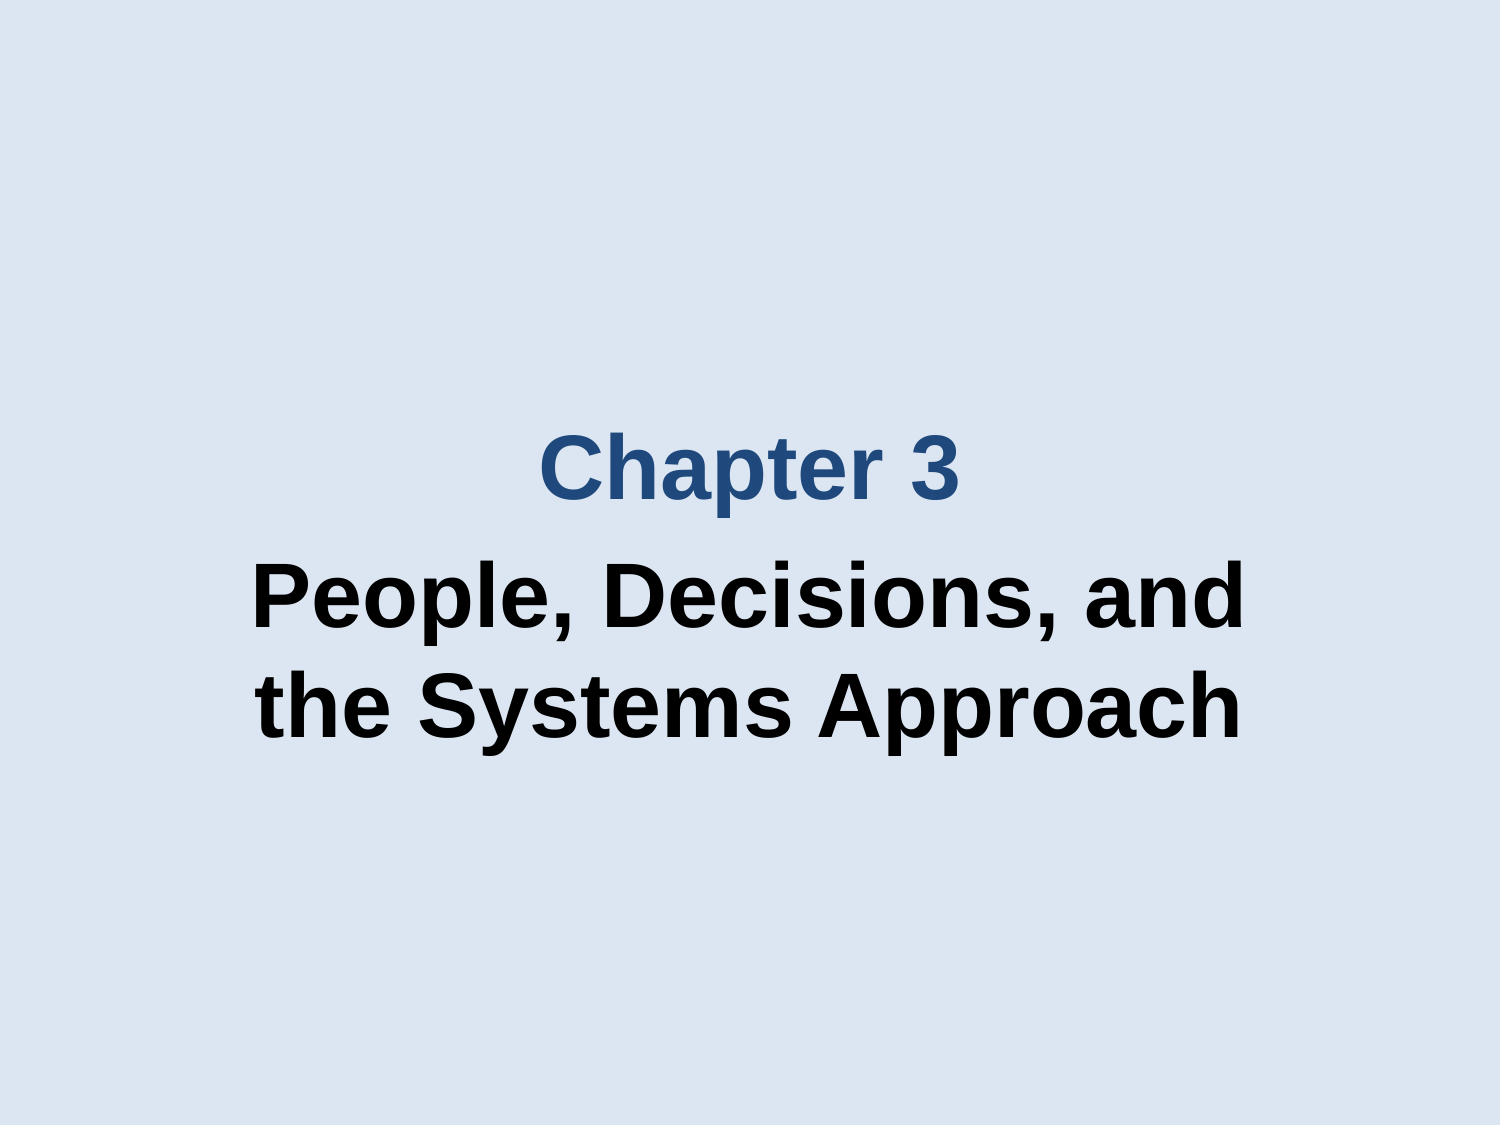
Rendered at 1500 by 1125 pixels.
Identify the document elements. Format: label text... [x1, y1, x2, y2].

subtitle Chapter 3 People, Decisions, and the Systems Approach [225, 399, 1275, 675]
